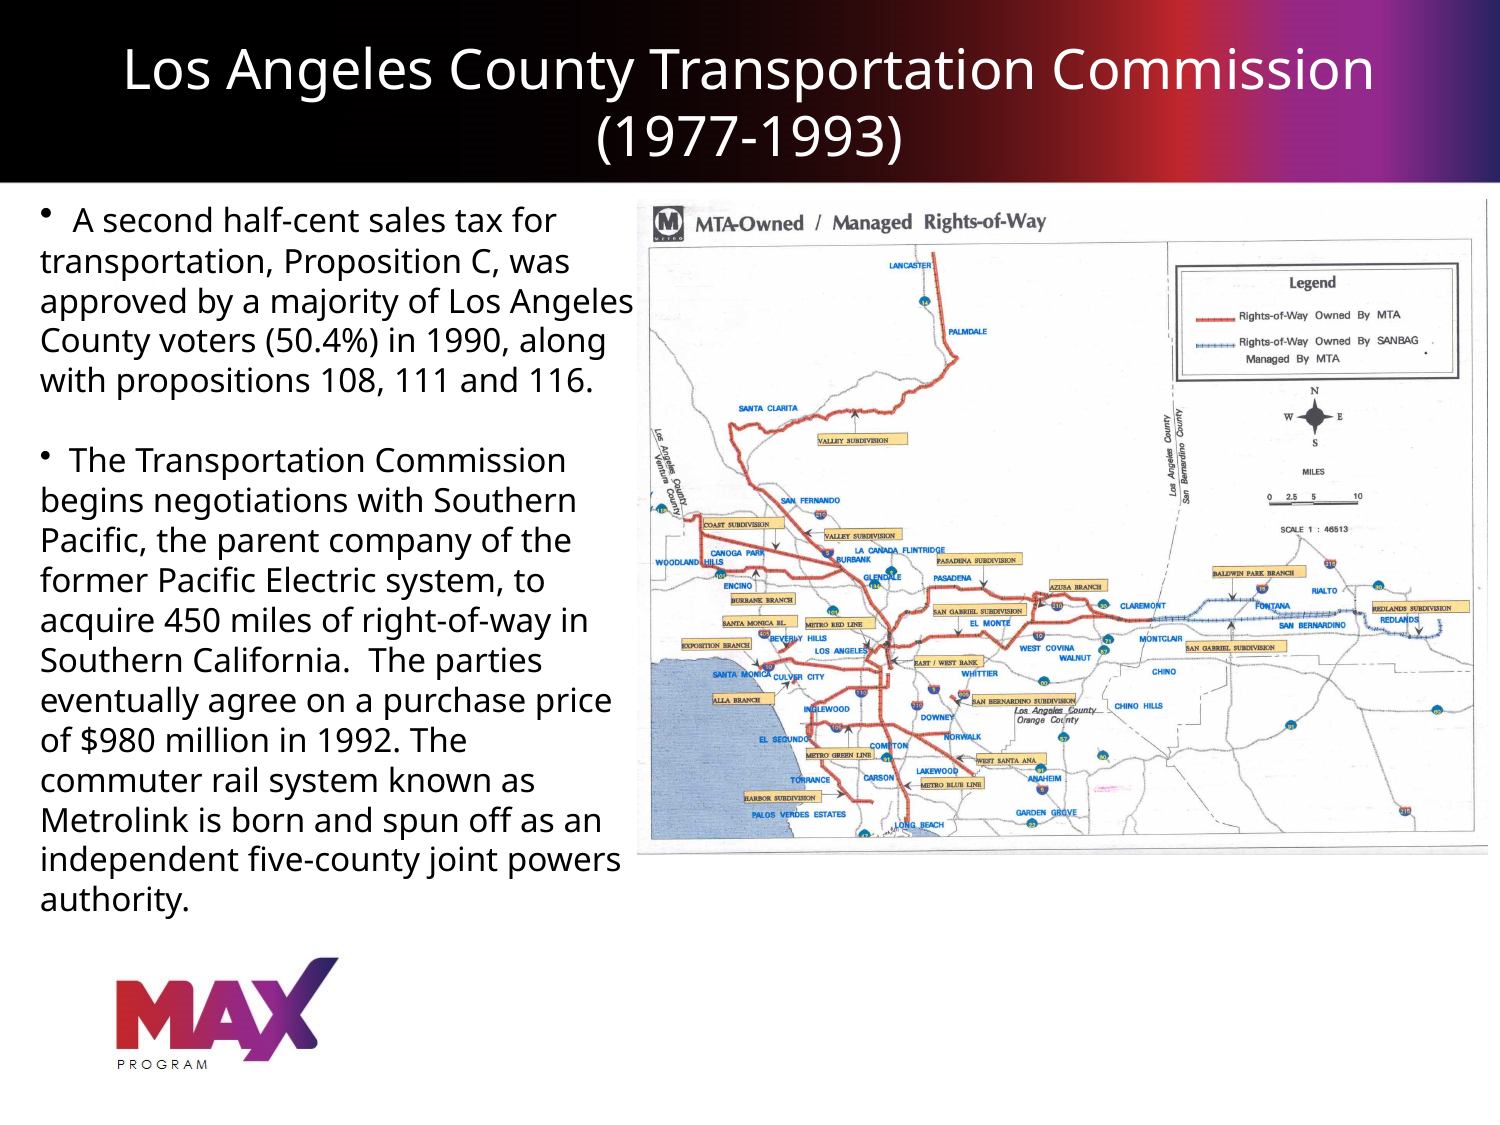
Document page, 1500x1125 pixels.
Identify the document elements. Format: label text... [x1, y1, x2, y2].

title Los Angeles County Transportation Commission (1977-1993) [75, 25, 1425, 176]
text_box A second half-cent sales tax for transportation, Proposition C, was approved by a majority of Los Angeles County voters (50.4%) in 1990, along with propositions 108, 111 and 116. The Transportation Commission begins negotiations with Southern Pacific, the parent company of the former Pacific Electric system, to acquire 450 miles of right-of-way in Southern California. The parties eventually agree on a purchase price of $980 million in 1992. The commuter rail system known as Metrolink is born and spun off as an independent five-county joint powers authority. [24, 187, 650, 926]
picture [0, 0, 1500, 1125]
